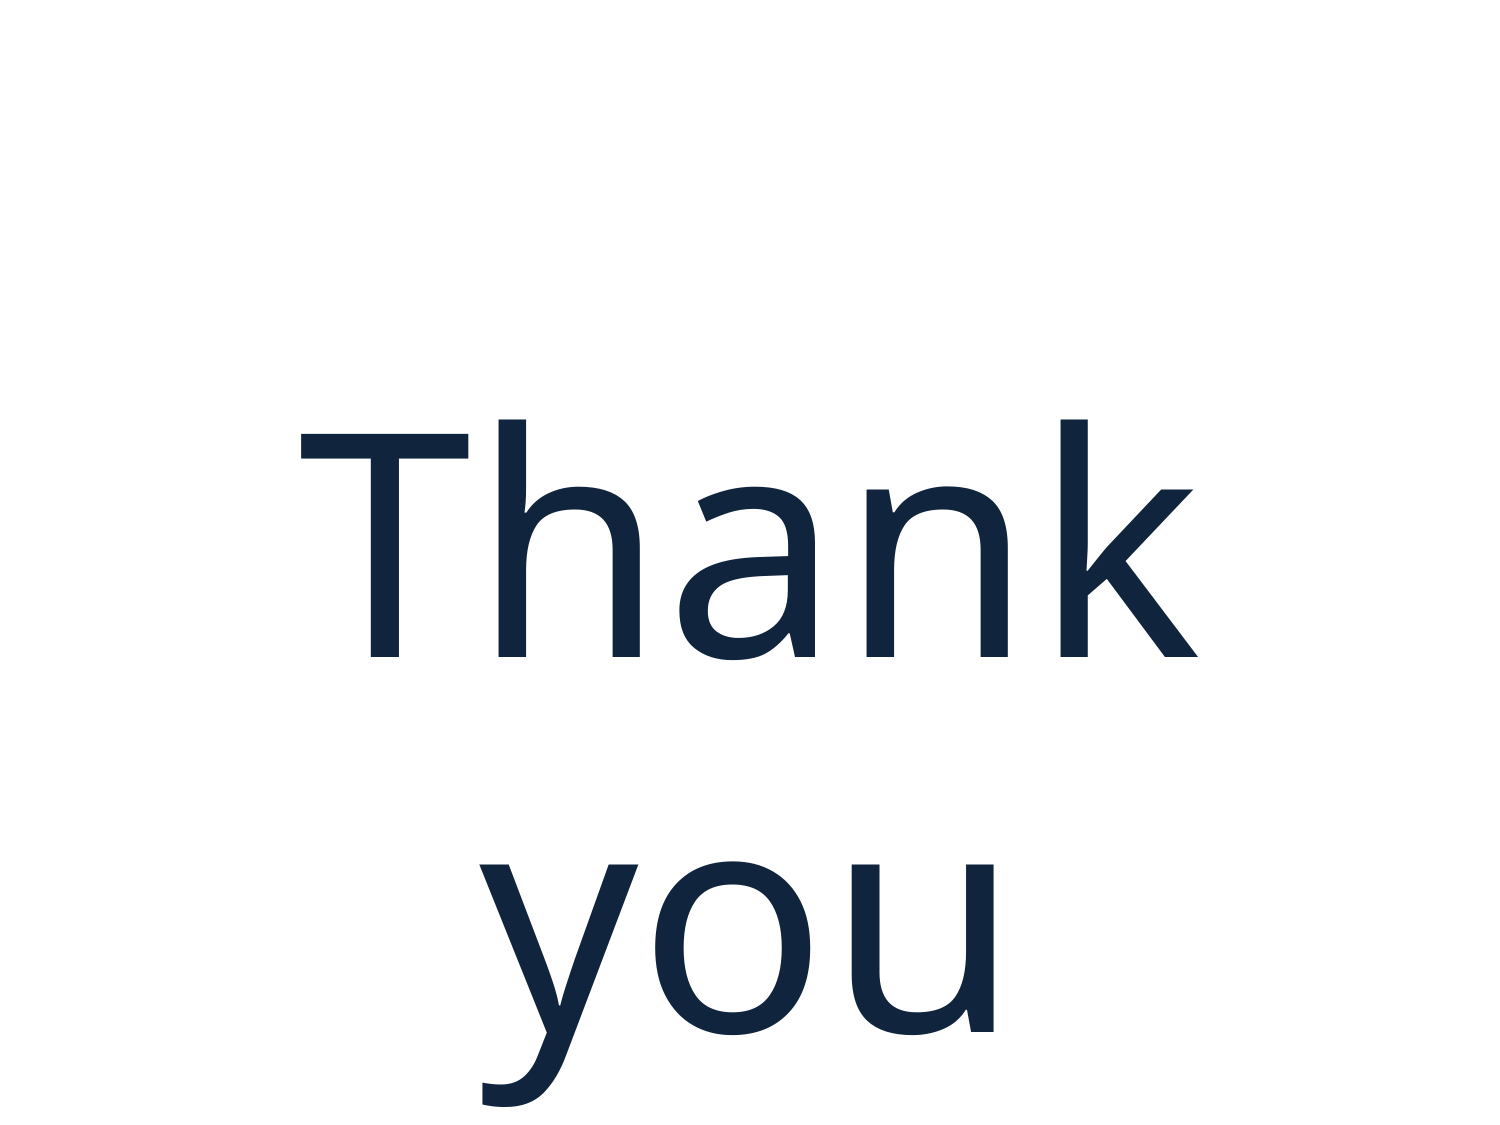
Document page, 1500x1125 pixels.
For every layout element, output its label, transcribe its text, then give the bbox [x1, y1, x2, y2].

subtitle Thank you [0, 337, 1500, 575]
